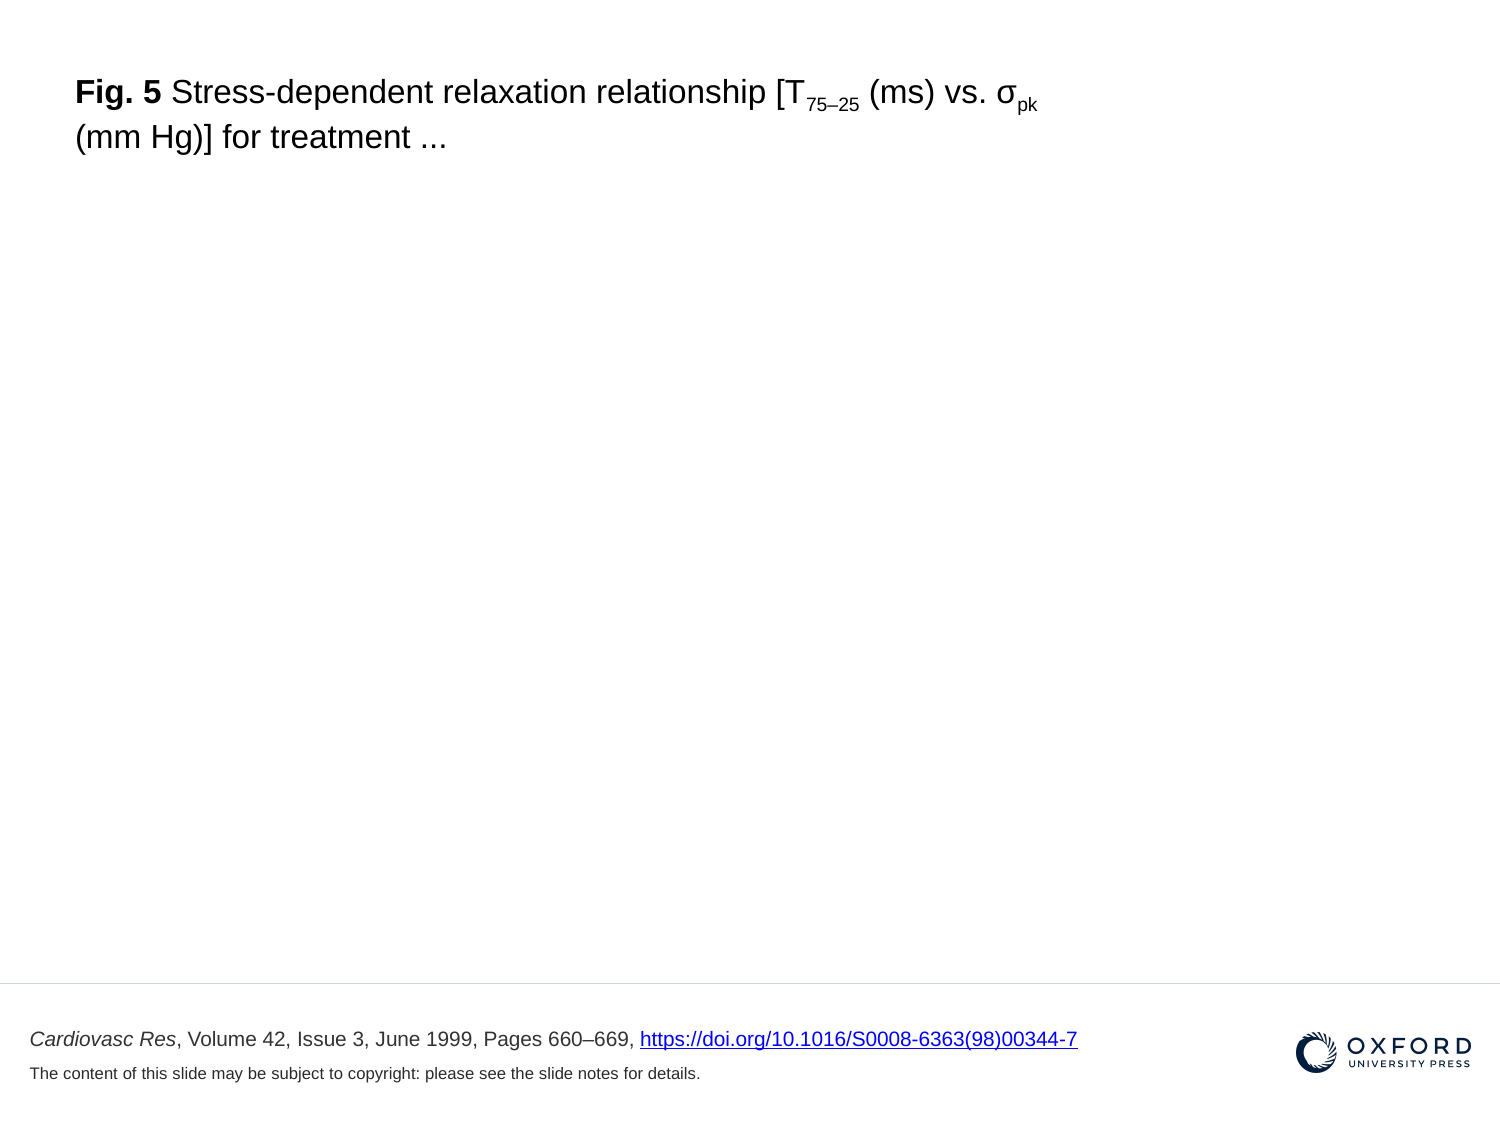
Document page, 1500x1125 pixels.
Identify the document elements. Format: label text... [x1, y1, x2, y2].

picture [1296, 1032, 1471, 1073]
footer Cardiovasc Res, Volume 42, Issue 3, June 1999, Pages 660–669, https://doi.org/10.1016/S0008-6363(98)00344-7 The content of this slide may be subject to copyright: please see the slide notes for details. [0, 983, 1260, 1125]
title Fig. 5 Stress-dependent relaxation relationship [T75–25 (ms) vs. σpk (mm Hg)] for treatment ... [75, 69, 1078, 171]
